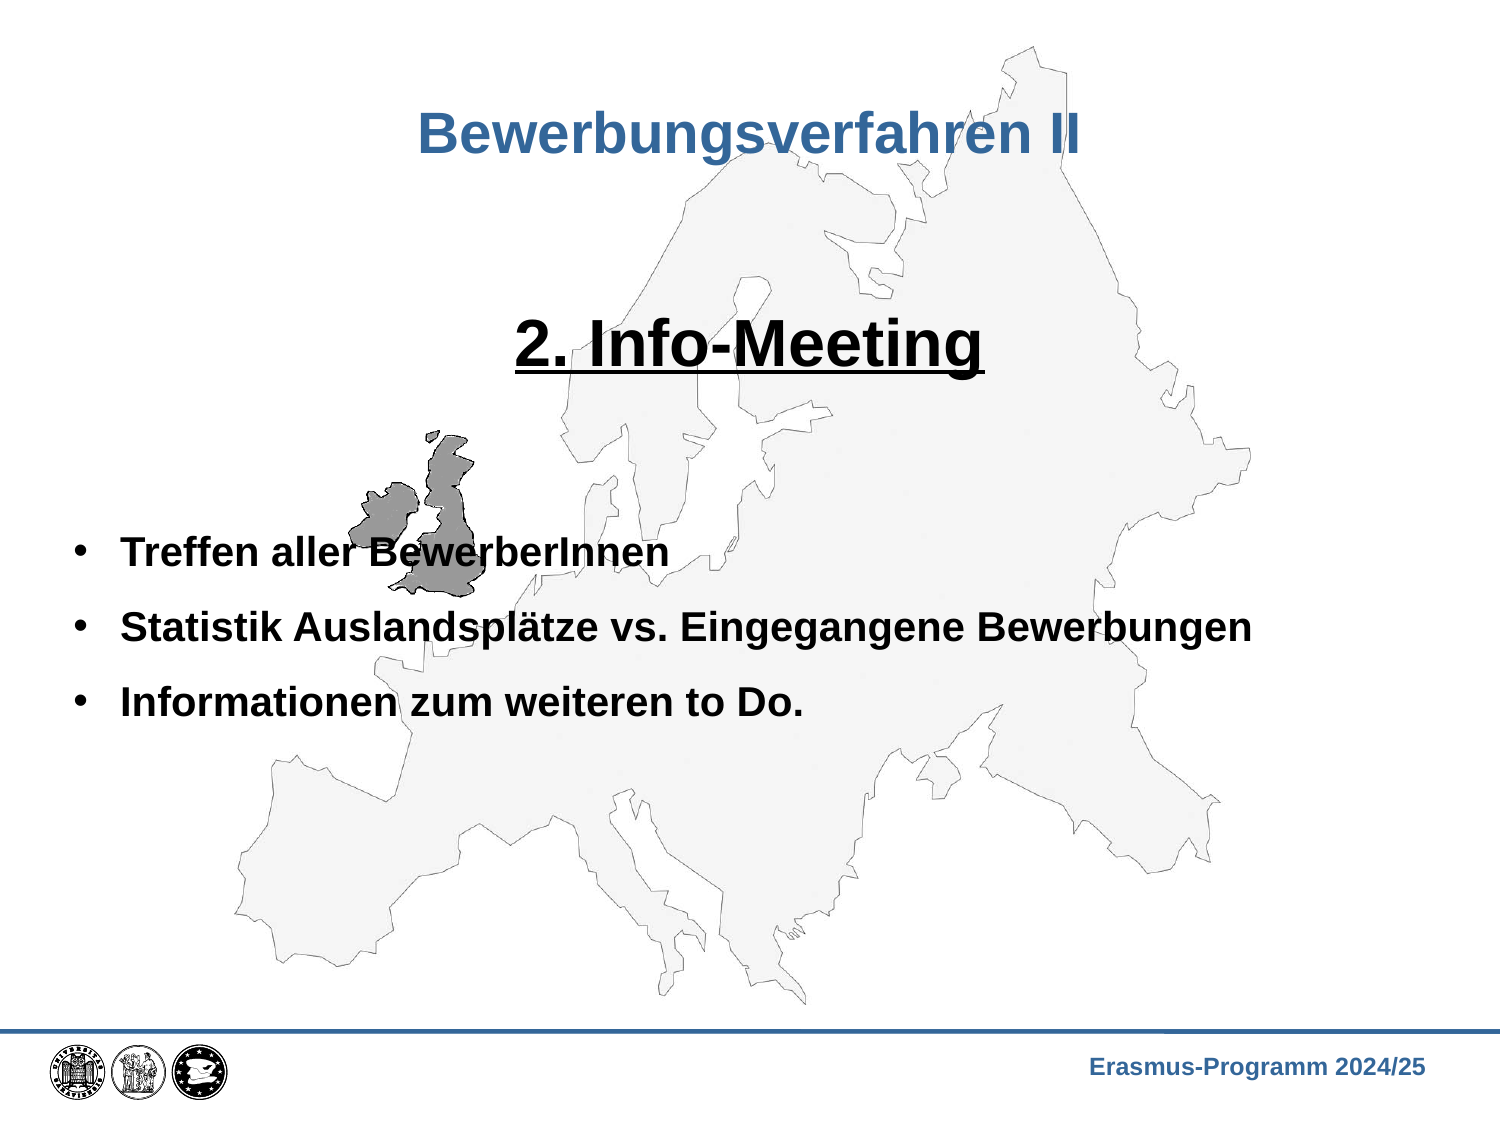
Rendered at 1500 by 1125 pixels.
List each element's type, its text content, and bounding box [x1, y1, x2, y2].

text_box Bewerbungsverfahren II 2. Info-Meeting Treffen aller BewerberInnen Statistik Auslandsplätze vs. Eingegangene Bewerbungen Informationen zum weiteren to Do. [58, 87, 1442, 1029]
